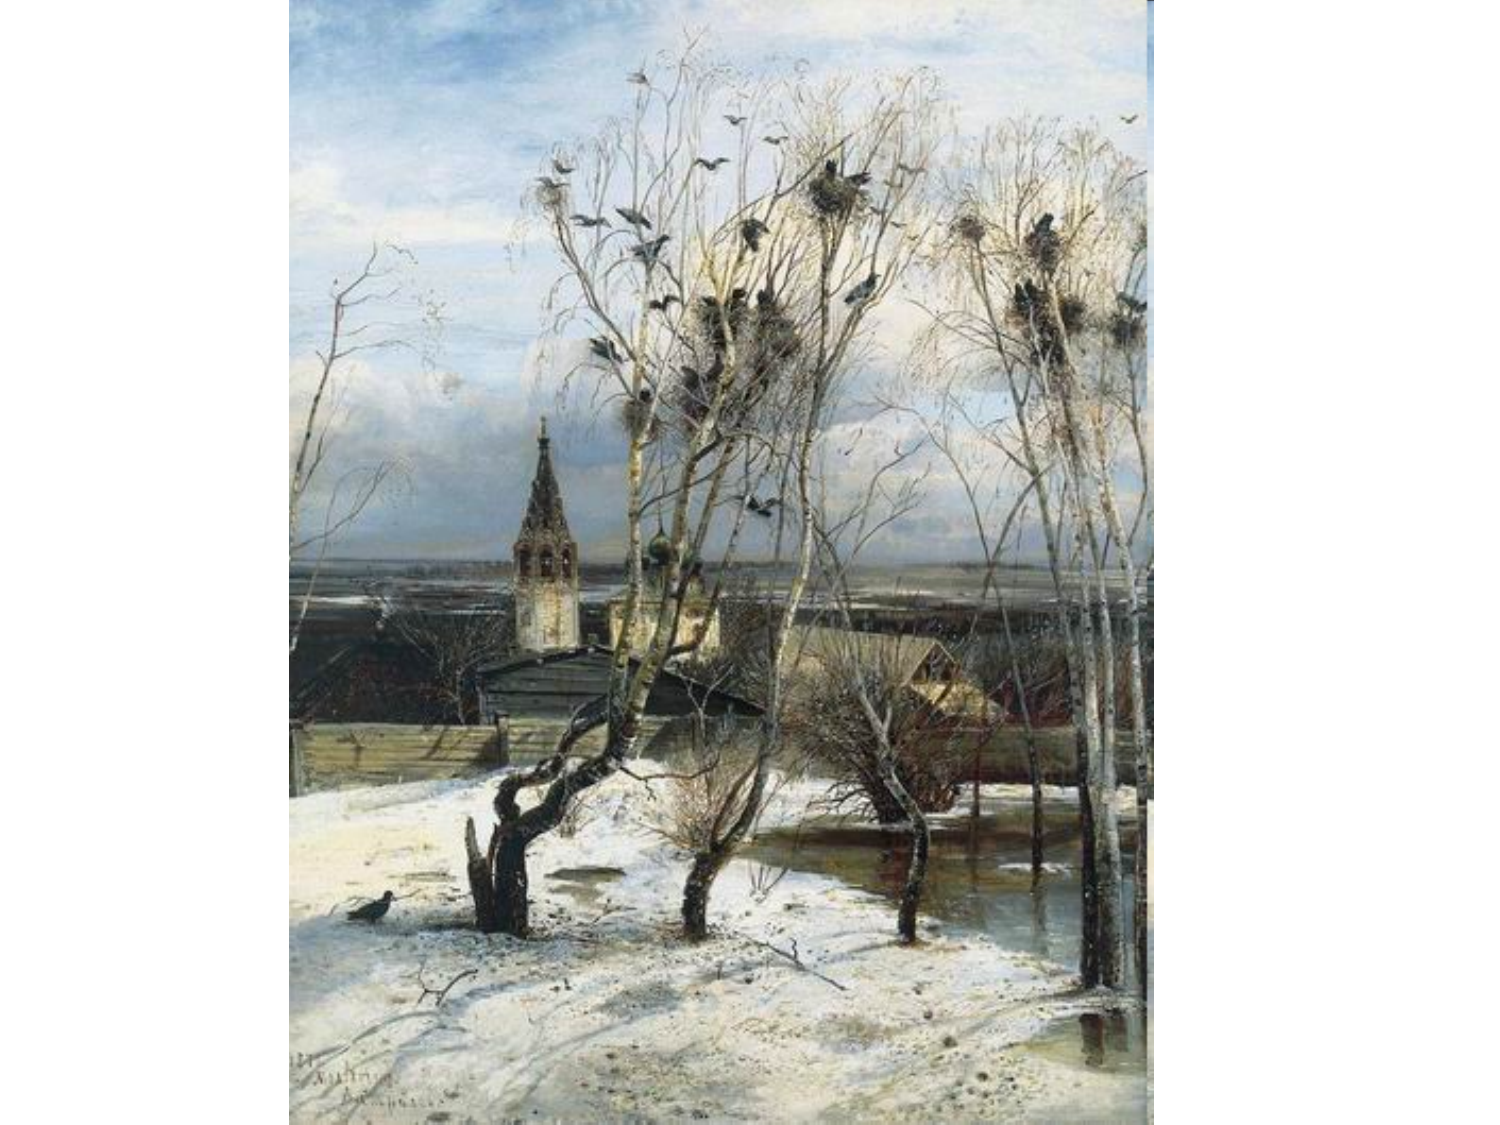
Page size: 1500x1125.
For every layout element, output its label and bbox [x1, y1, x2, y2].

picture [289, 0, 1154, 1125]
